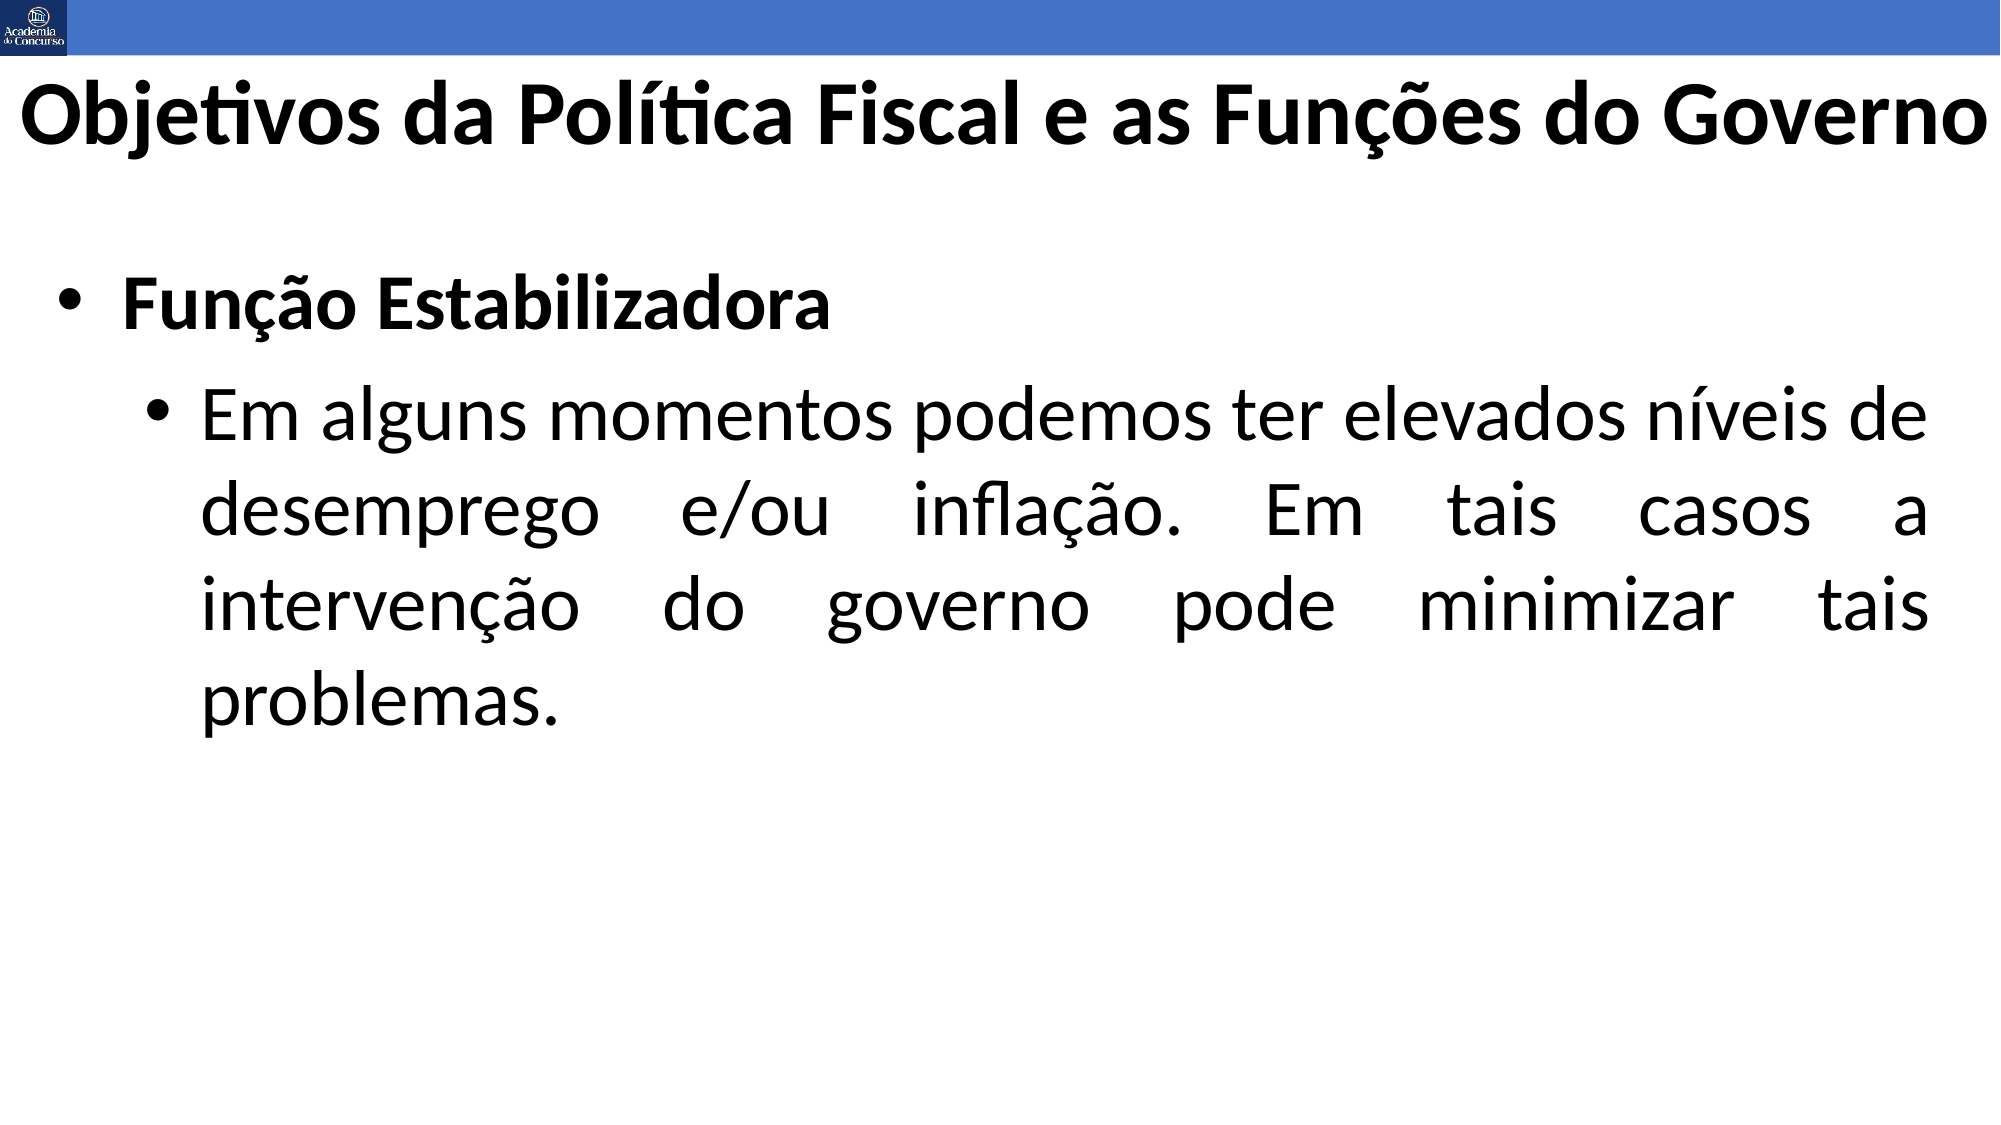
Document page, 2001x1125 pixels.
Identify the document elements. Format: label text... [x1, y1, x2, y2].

title Objetivos da Política Fiscal e as Funções do Governo [0, 0, 2000, 221]
list Função Estabilizadora Em alguns momentos podemos ter elevados níveis de desemprego e/ou inflação. Em tais casos a intervenção do governo pode minimizar tais problemas. [43, 243, 1945, 881]
